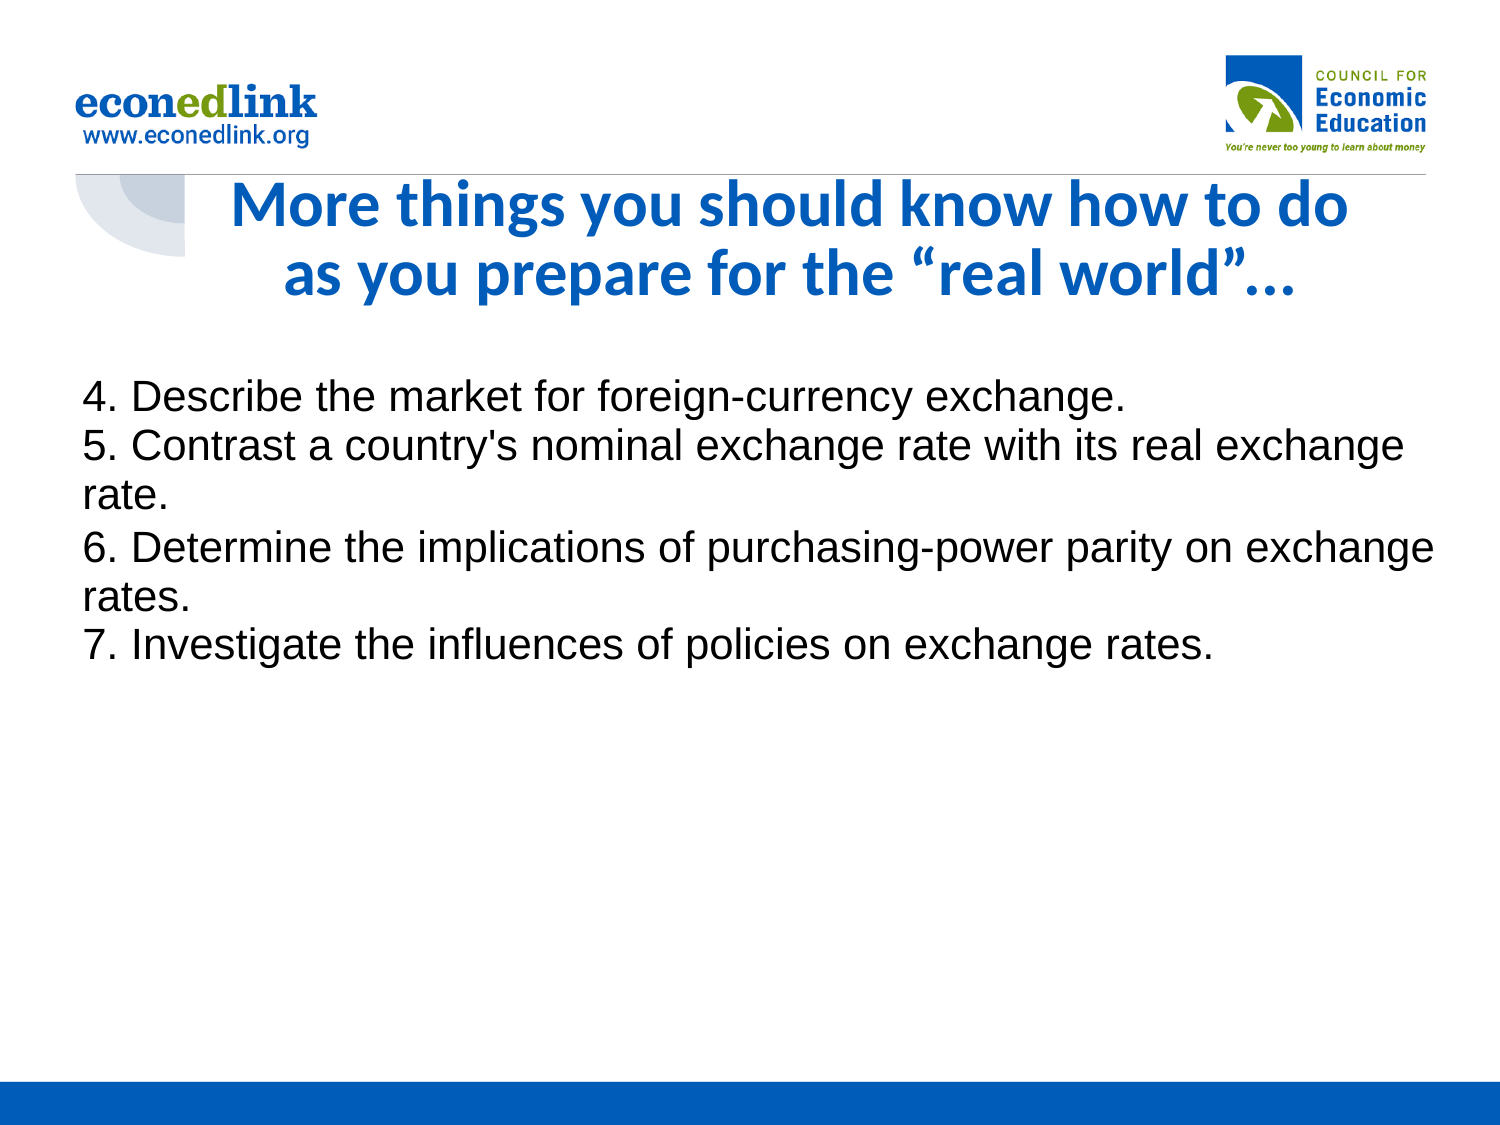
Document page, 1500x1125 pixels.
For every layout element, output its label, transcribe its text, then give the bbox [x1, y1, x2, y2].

table_header 4. Describe the market for foreign-currency exchange. 5. Contrast a country's nominal exchange rate with its real exchange rate. [71, 370, 1468, 521]
table_cell 6. Determine the implications of purchasing-power parity on exchange rates. 7. Investigate the influences of policies on exchange rates. [71, 521, 1468, 671]
title More things you should know how to do as you prepare for the “real world”... [213, 130, 1368, 350]
picture [0, 0, 1500, 1125]
